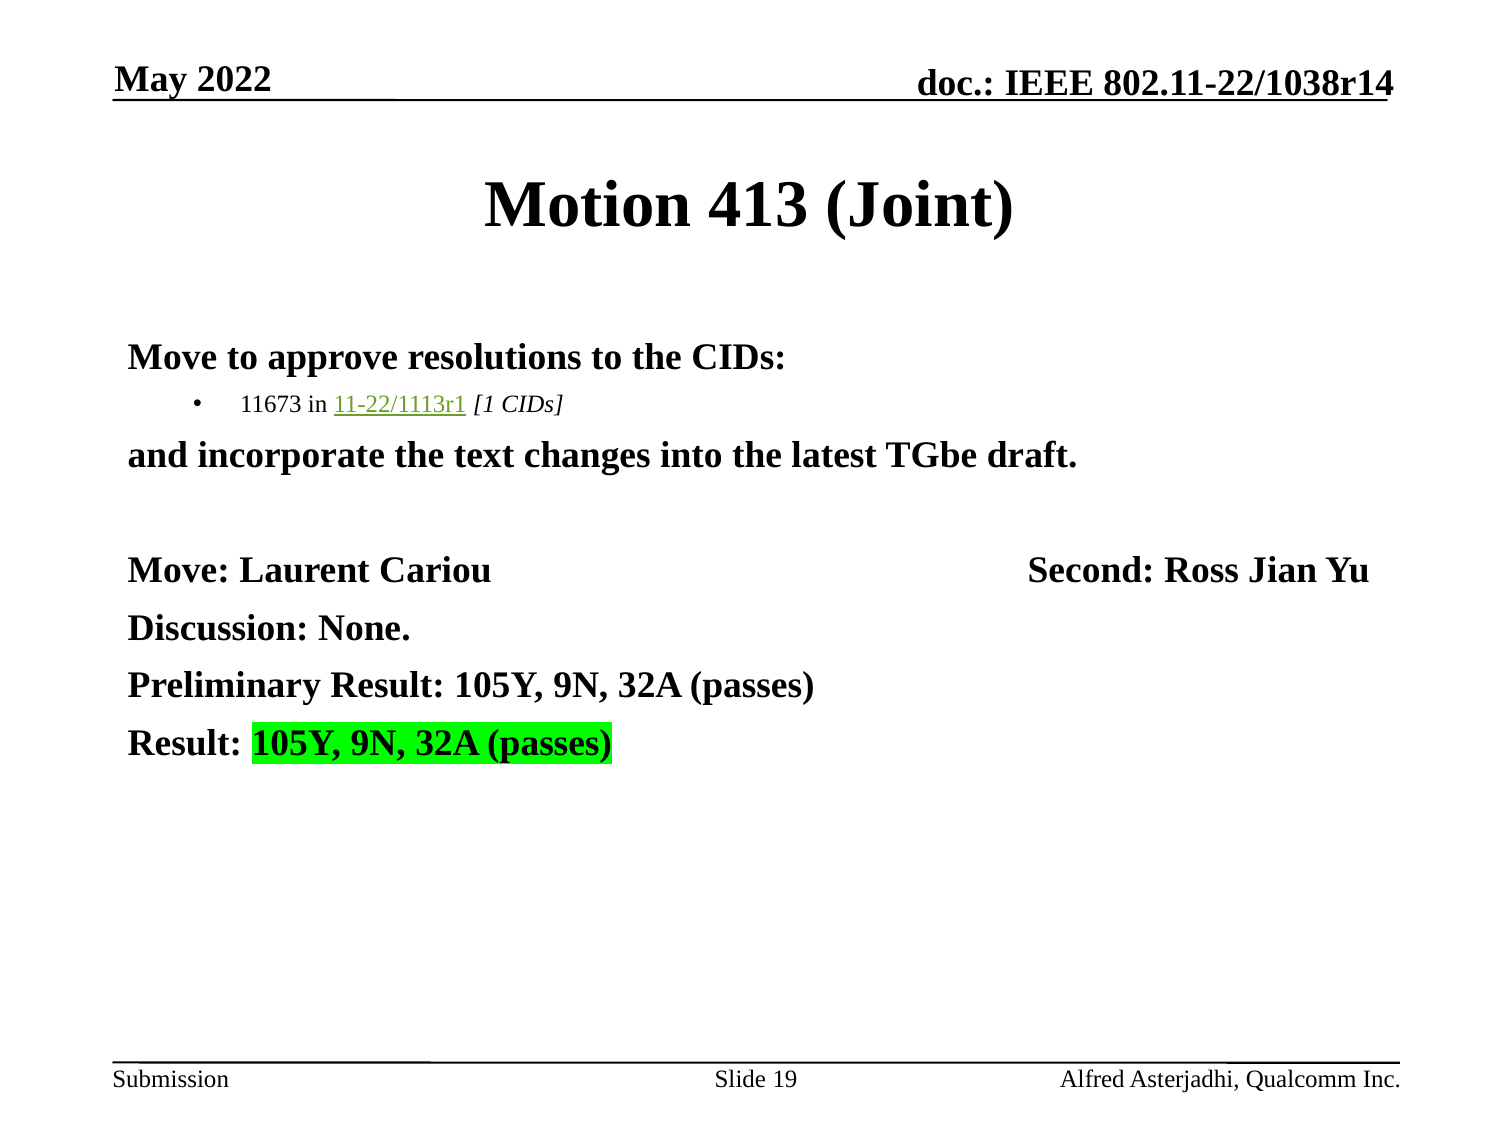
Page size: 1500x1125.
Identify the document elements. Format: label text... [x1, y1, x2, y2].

slide_number Slide 19 [712, 1061, 800, 1123]
footer Alfred Asterjadhi, Qualcomm Inc. [878, 1061, 1402, 1093]
title Motion 413 (Joint) [112, 112, 1388, 288]
list Move to approve resolutions to the CIDs: 11673 in 11-22/1113r1 [1 CIDs] and incorporate the text changes into the latest TGbe draft. Move: Laurent Cariou Second: Ross Jian Yu Discussion: None. Preliminary Result: 105Y, 9N, 32A (passes) Result: 105Y, 9N, 32A (passes) [112, 324, 1388, 1063]
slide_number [114, 54, 423, 100]
